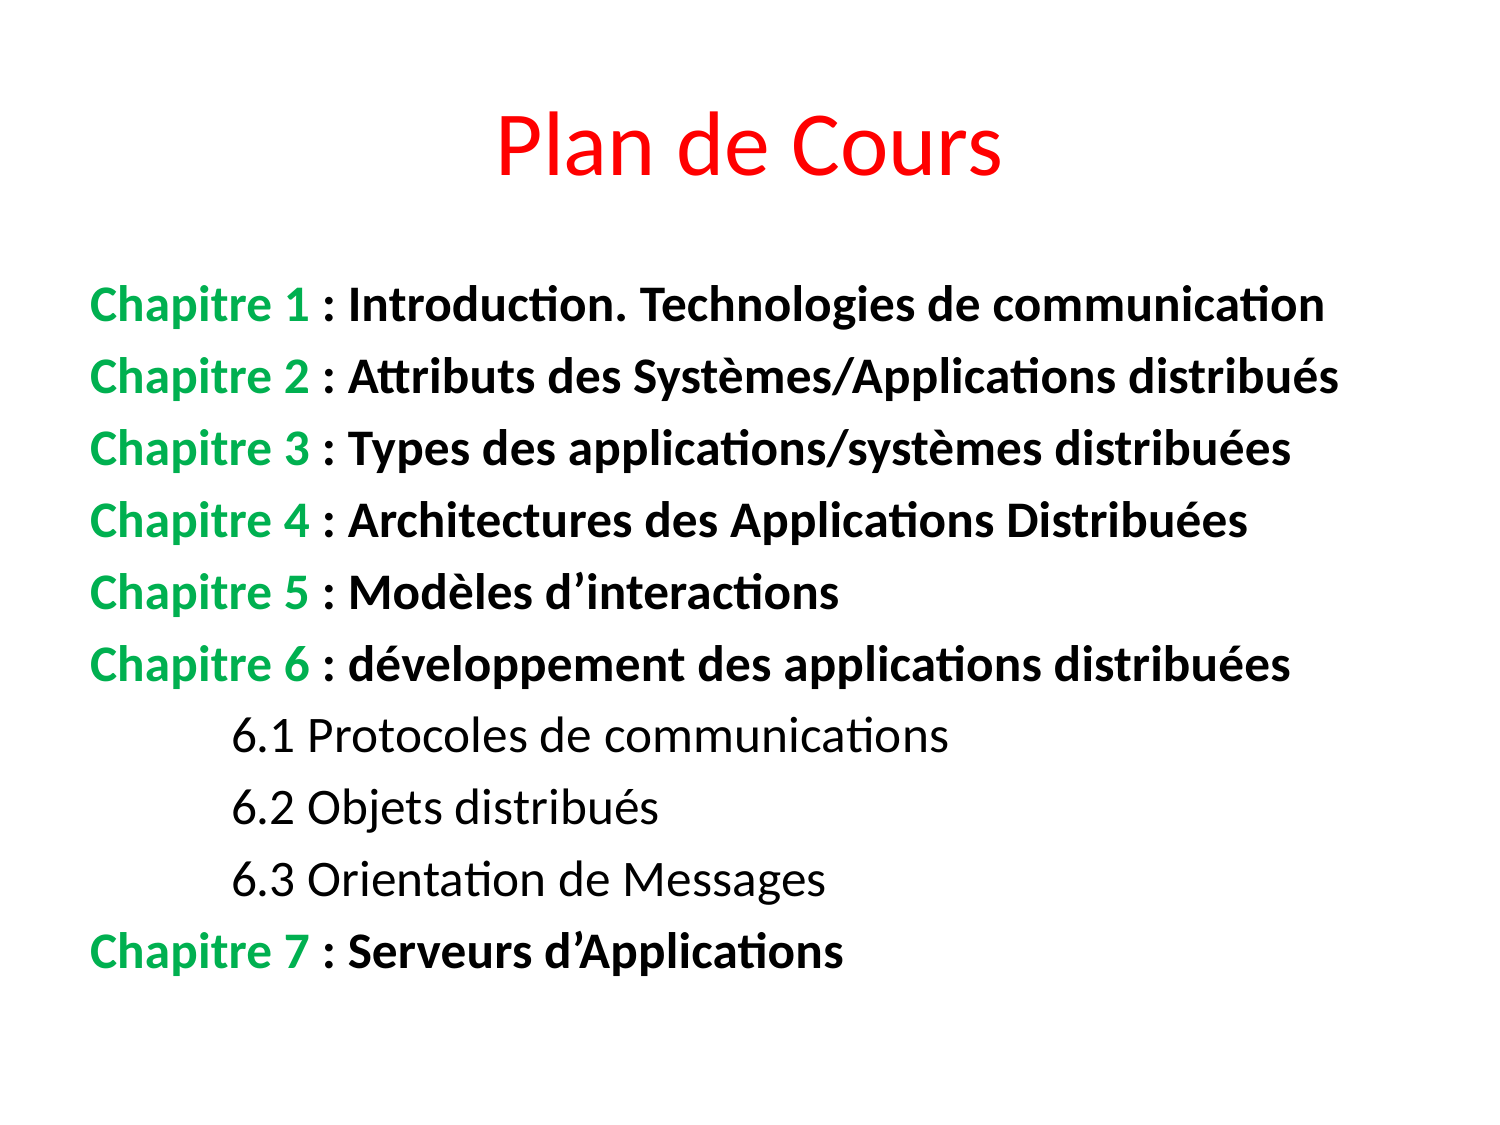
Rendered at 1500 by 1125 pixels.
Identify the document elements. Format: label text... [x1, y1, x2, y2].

title Plan de Cours [75, 45, 1425, 233]
list Chapitre 1 : Introduction. Technologies de communication Chapitre 2 : Attributs des Systèmes/Applications distribués Chapitre 3 : Types des applications/systèmes distribuées Chapitre 4 : Architectures des Applications Distribuées Chapitre 5 : Modèles d’interactions Chapitre 6 : développement des applications distribuées 6.1 Protocoles de communications 6.2 Objets distribués 6.3 Orientation de Messages Chapitre 7 : Serveurs d’Applications [75, 262, 1425, 1005]
